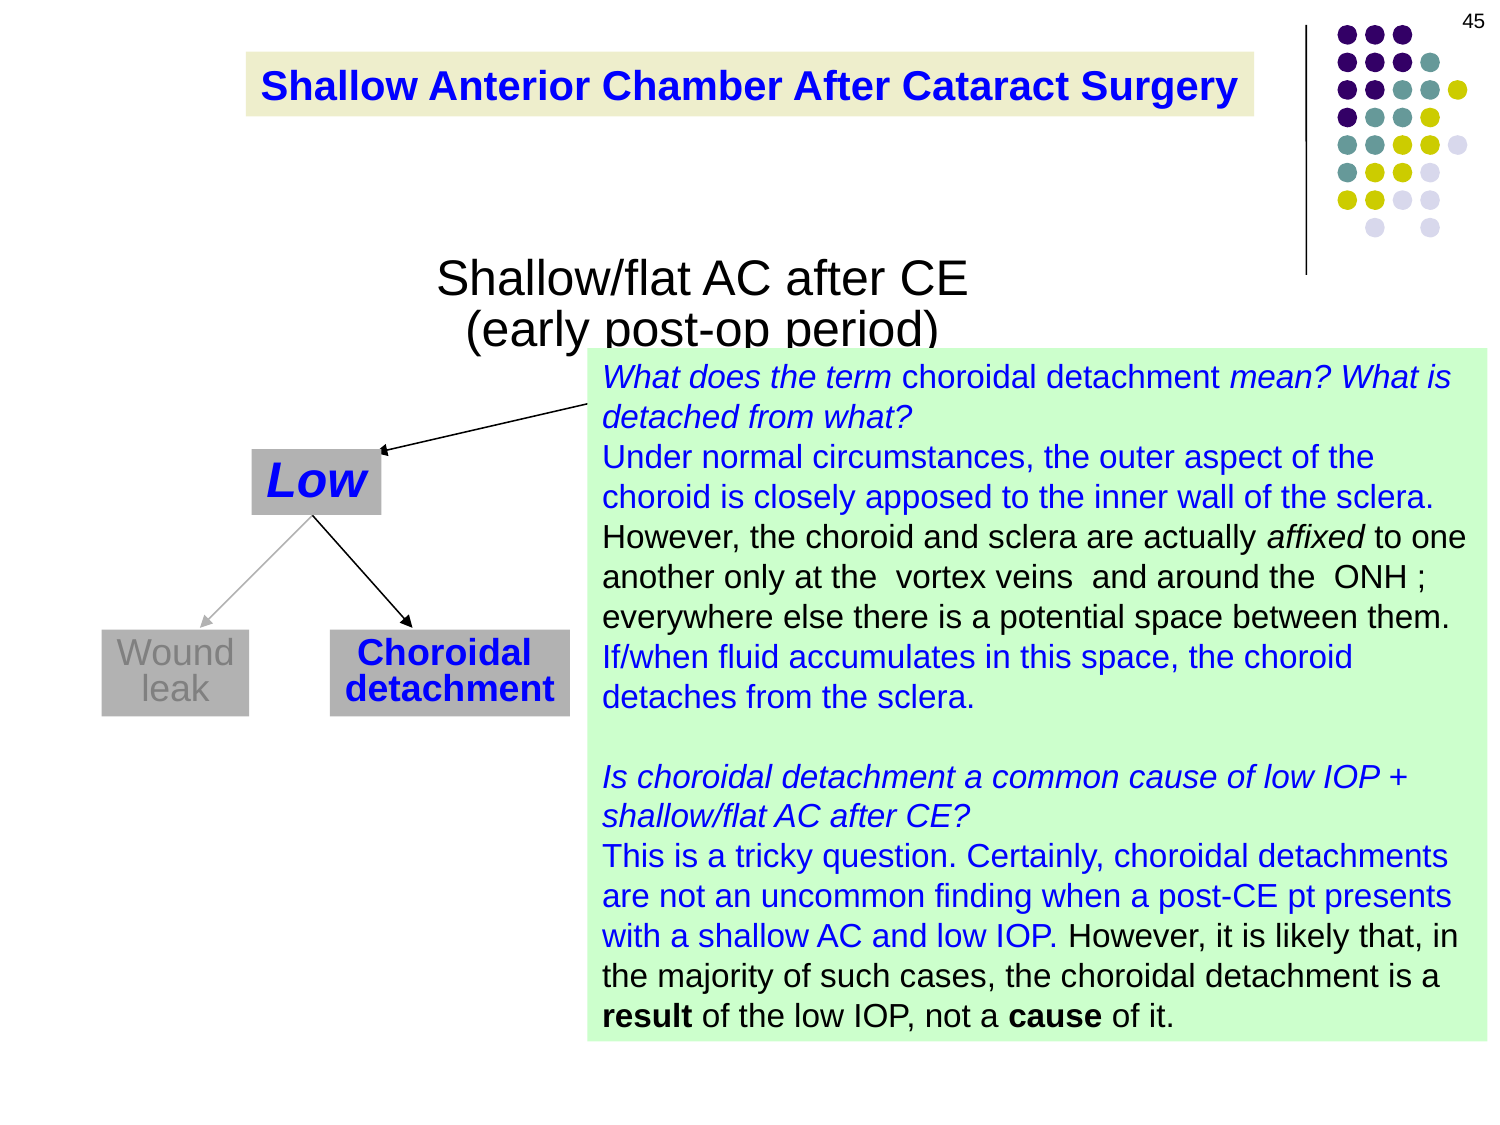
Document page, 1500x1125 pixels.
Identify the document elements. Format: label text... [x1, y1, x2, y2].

text_box [379, 403, 587, 457]
text_box What does the term choroidal detachment mean? What is detached from what? Under normal circumstances, the outer aspect of the choroid is closely apposed to the inner wall of the sclera. However, the choroid and sclera are actually affixed to one another only at the vortex veins and around the ONH ; everywhere else there is a potential space between them. If/when fluid accumulates in this space, the choroid detaches from the sclera. Is choroidal detachment a common cause of low IOP + shallow/flat AC after CE? This is a tricky question. Certainly, choroidal detachments are not an uncommon finding when a post-CE pt presents with a shallow AC and low IOP. However, it is likely that, in the majority of such cases, the choroidal detachment is a result of the low IOP, not a cause of it. [587, 348, 1488, 1042]
text_box 45 [1149, 0, 1500, 75]
text_box [312, 515, 413, 628]
text_box Wound leak [101, 629, 250, 717]
text_box Low [251, 449, 382, 515]
text_box Shallow/flat AC after CE (early post-op period) [421, 247, 985, 364]
text_box Shallow Anterior Chamber After Cataract Surgery [245, 51, 1255, 117]
text_box Choroidal detachment [329, 629, 570, 717]
text_box [199, 515, 312, 628]
